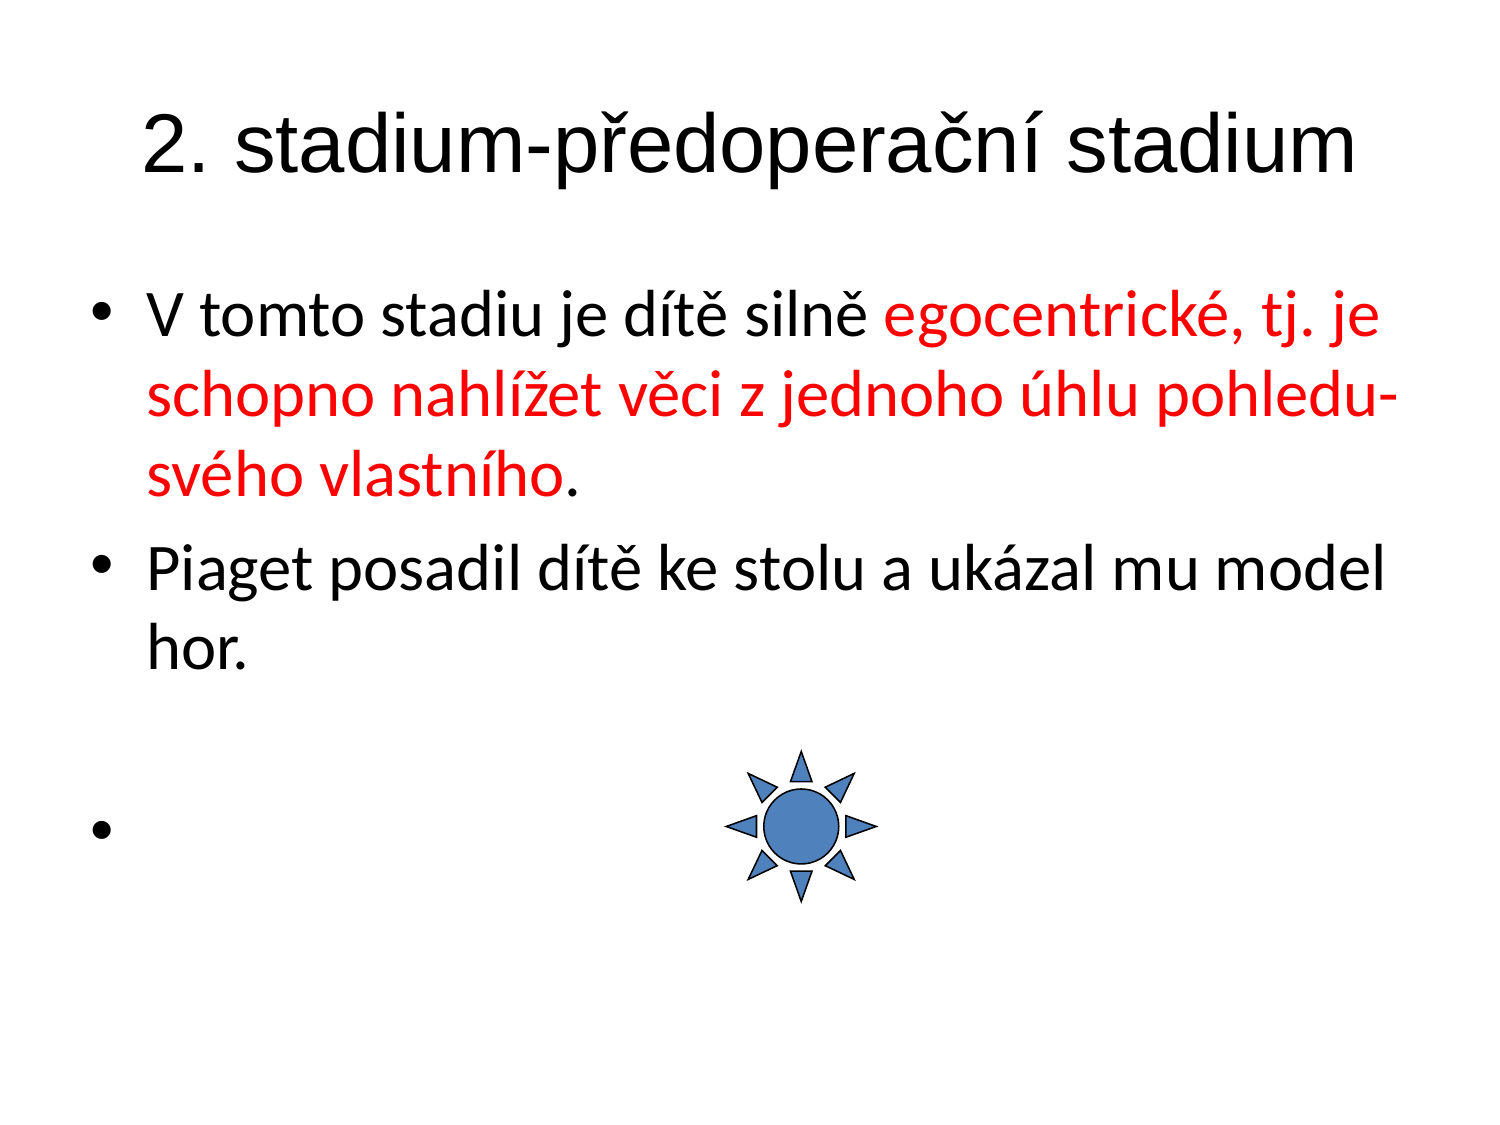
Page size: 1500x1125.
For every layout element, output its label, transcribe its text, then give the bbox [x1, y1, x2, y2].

text_box [748, 850, 778, 880]
text_box [763, 788, 839, 864]
title 2. stadium-předoperační stadium [74, 44, 1426, 233]
text_box [790, 871, 813, 902]
text_box [825, 773, 855, 803]
list V tomto stadiu je dítě silně egocentrické, tj. je schopno nahlížet věci z jednoho úhlu pohledu-svého vlastního. Piaget posadil dítě ke stolu a ukázal mu model hor. [74, 262, 1426, 1006]
text_box [790, 751, 813, 782]
text_box [748, 773, 778, 803]
text_box [825, 850, 855, 880]
text_box [726, 815, 757, 838]
text_box [845, 815, 877, 838]
